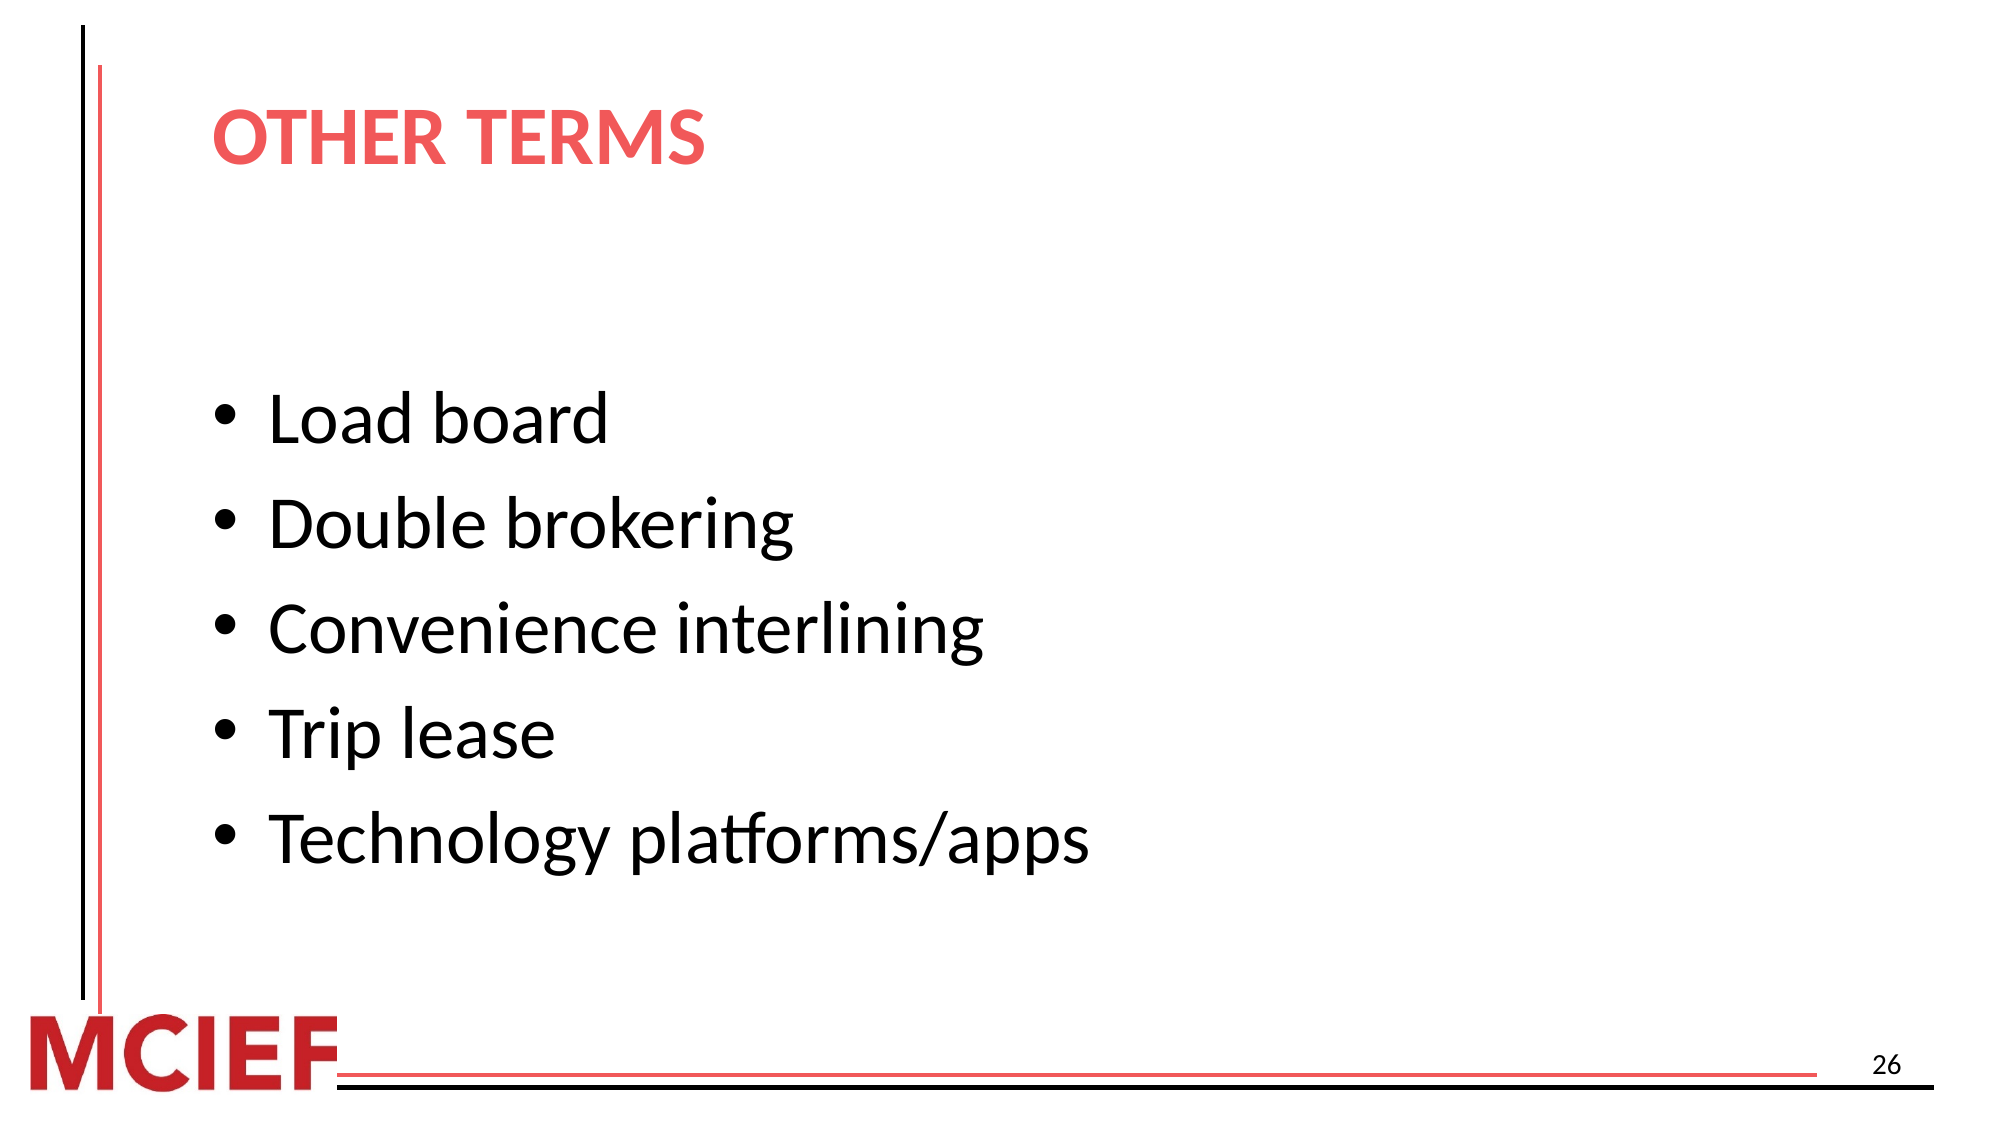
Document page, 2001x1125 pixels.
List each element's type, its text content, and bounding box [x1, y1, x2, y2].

title OTHER TERMS [197, 37, 1884, 225]
picture [30, 1014, 337, 1098]
slide_number 26 [1449, 1037, 1917, 1098]
list Load board Double brokering Convenience interlining Trip lease Technology platforms/apps [197, 256, 1884, 1007]
